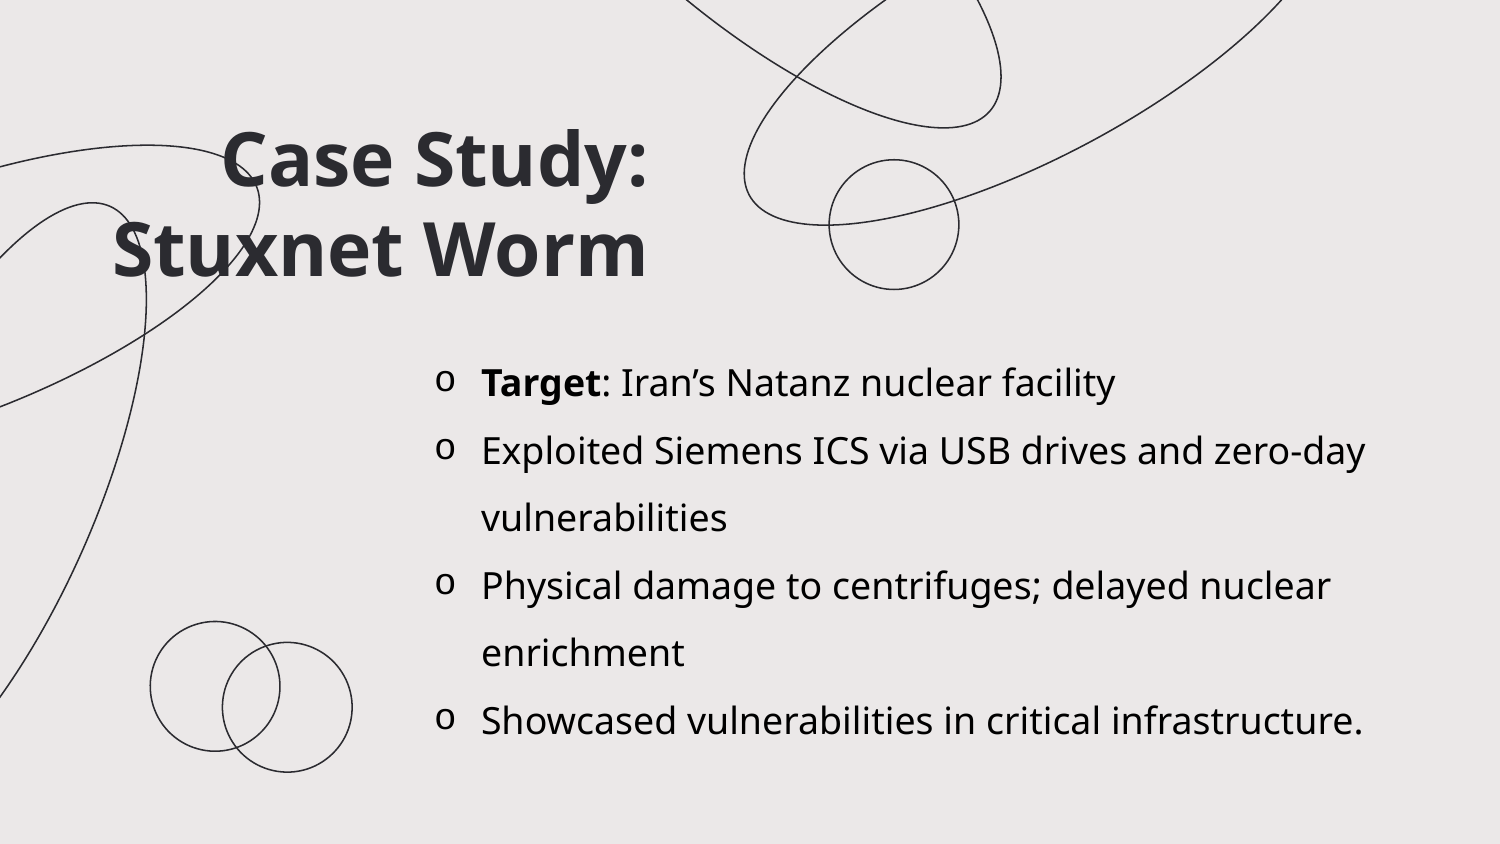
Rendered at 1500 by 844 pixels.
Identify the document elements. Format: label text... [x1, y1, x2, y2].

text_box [148, 631, 354, 762]
title Case Study: Stuxnet Worm [94, 0, 665, 307]
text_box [419, 0, 1381, 297]
text_box Target: Iran’s Natanz nuclear facility Exploited Siemens ICS via USB drives and zero-day vulnerabilities Physical damage to centrifuges; delayed nuclear enrichment Showcased vulnerabilities in critical infrastructure. [419, 329, 1476, 750]
